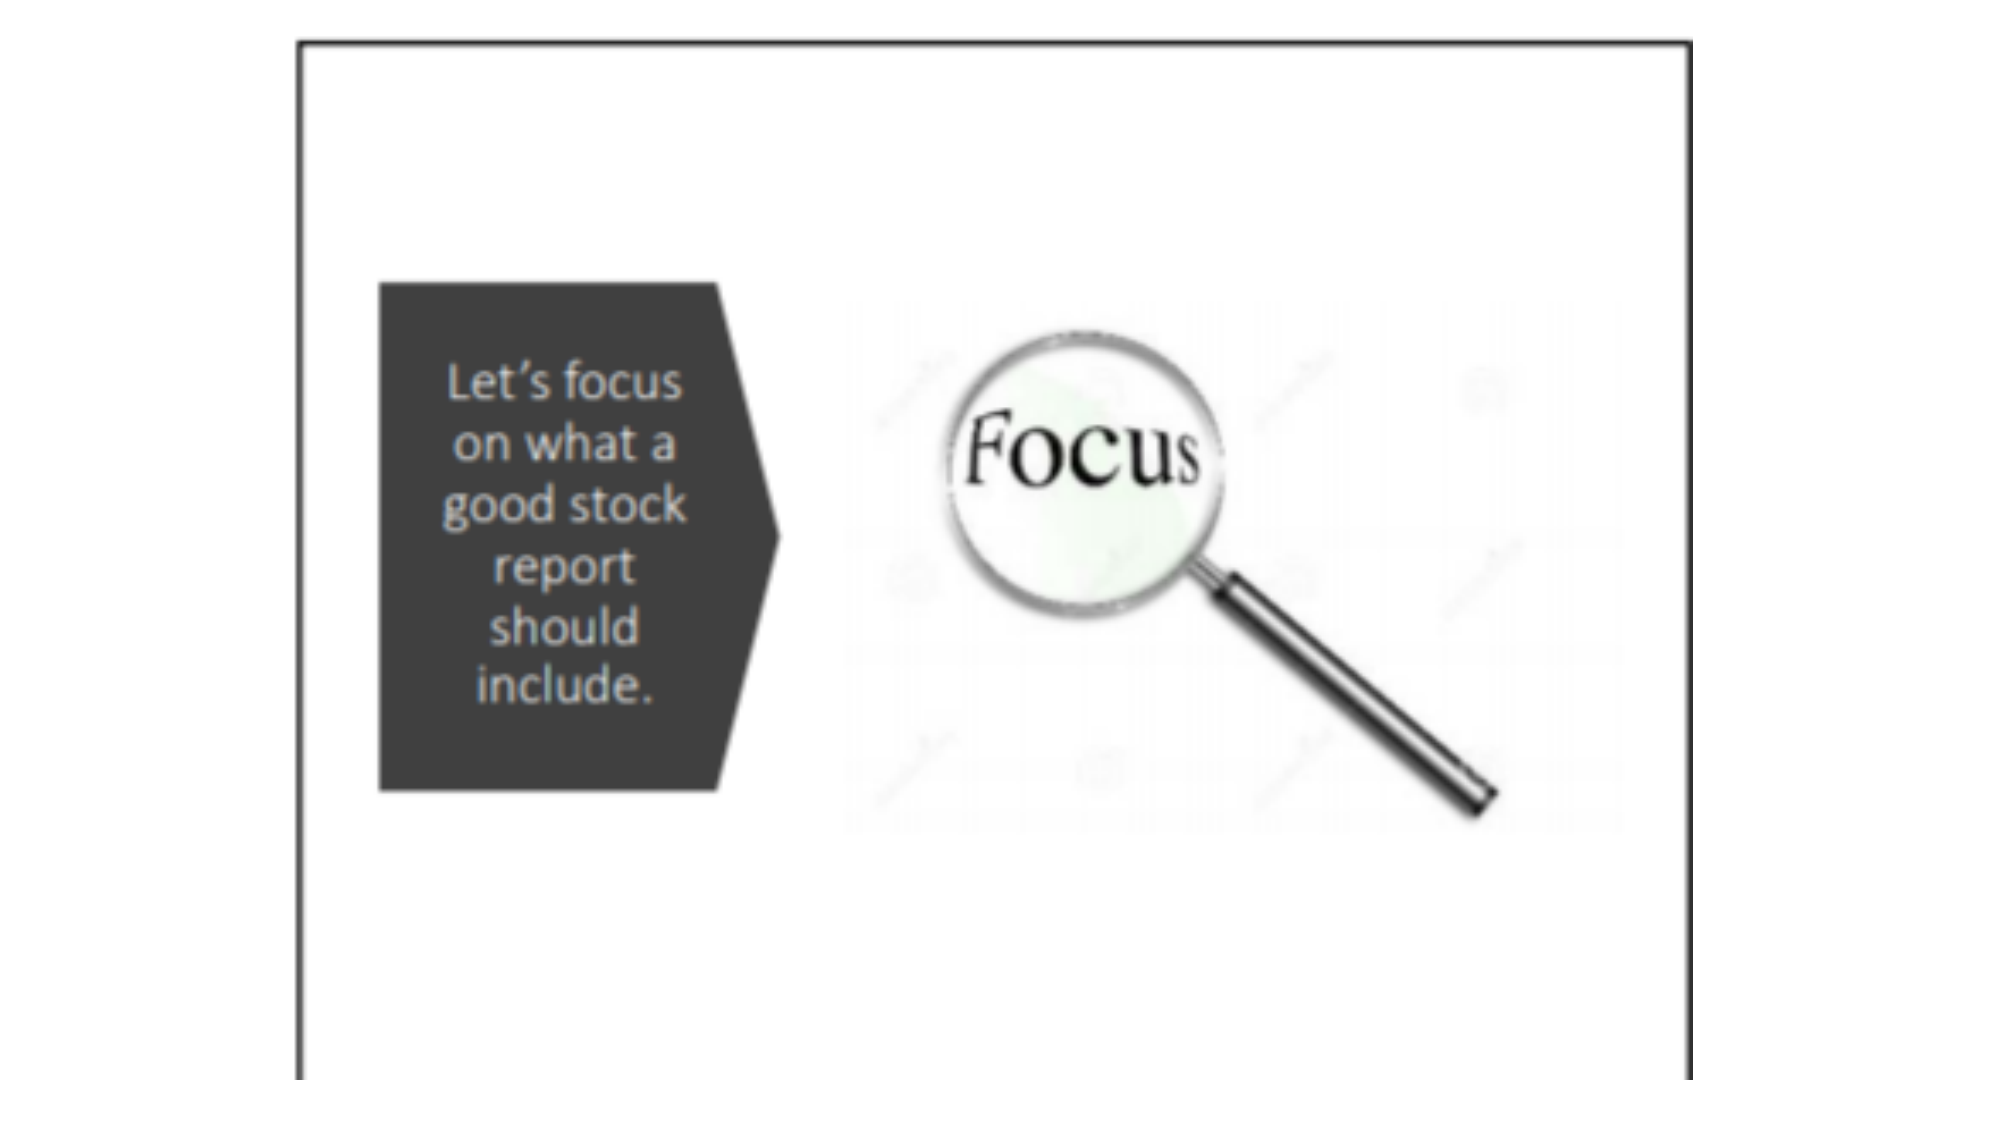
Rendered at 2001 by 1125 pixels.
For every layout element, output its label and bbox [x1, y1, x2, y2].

picture [294, 35, 1693, 1080]
